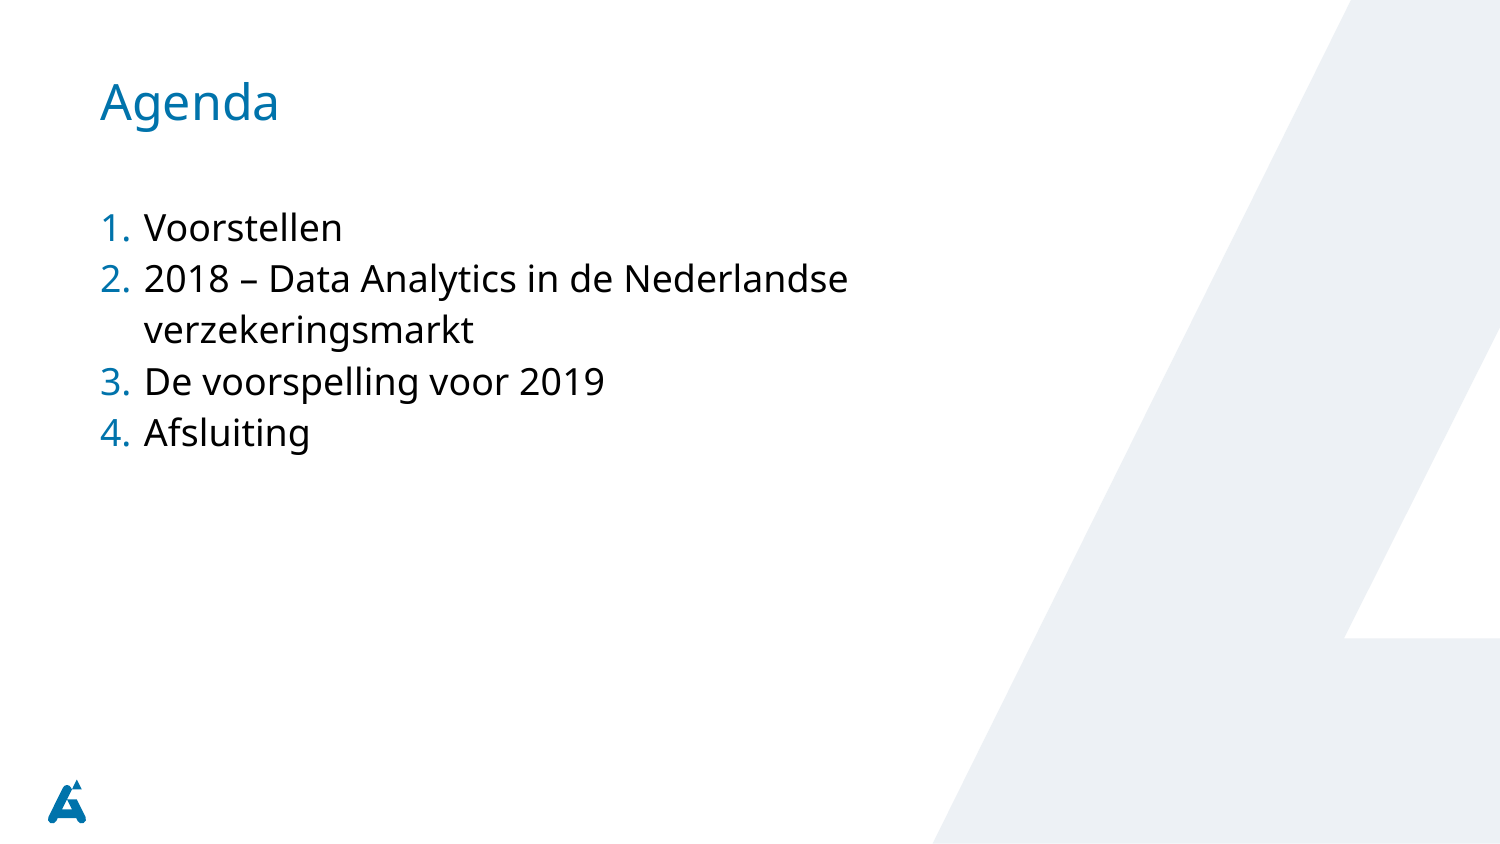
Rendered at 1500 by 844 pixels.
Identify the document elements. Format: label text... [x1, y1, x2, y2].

title Agenda [100, 76, 987, 131]
list Voorstellen 2018 – Data Analytics in de Nederlandse verzekeringsmarkt De voorspelling voor 2019 Afsluiting [100, 197, 1142, 753]
